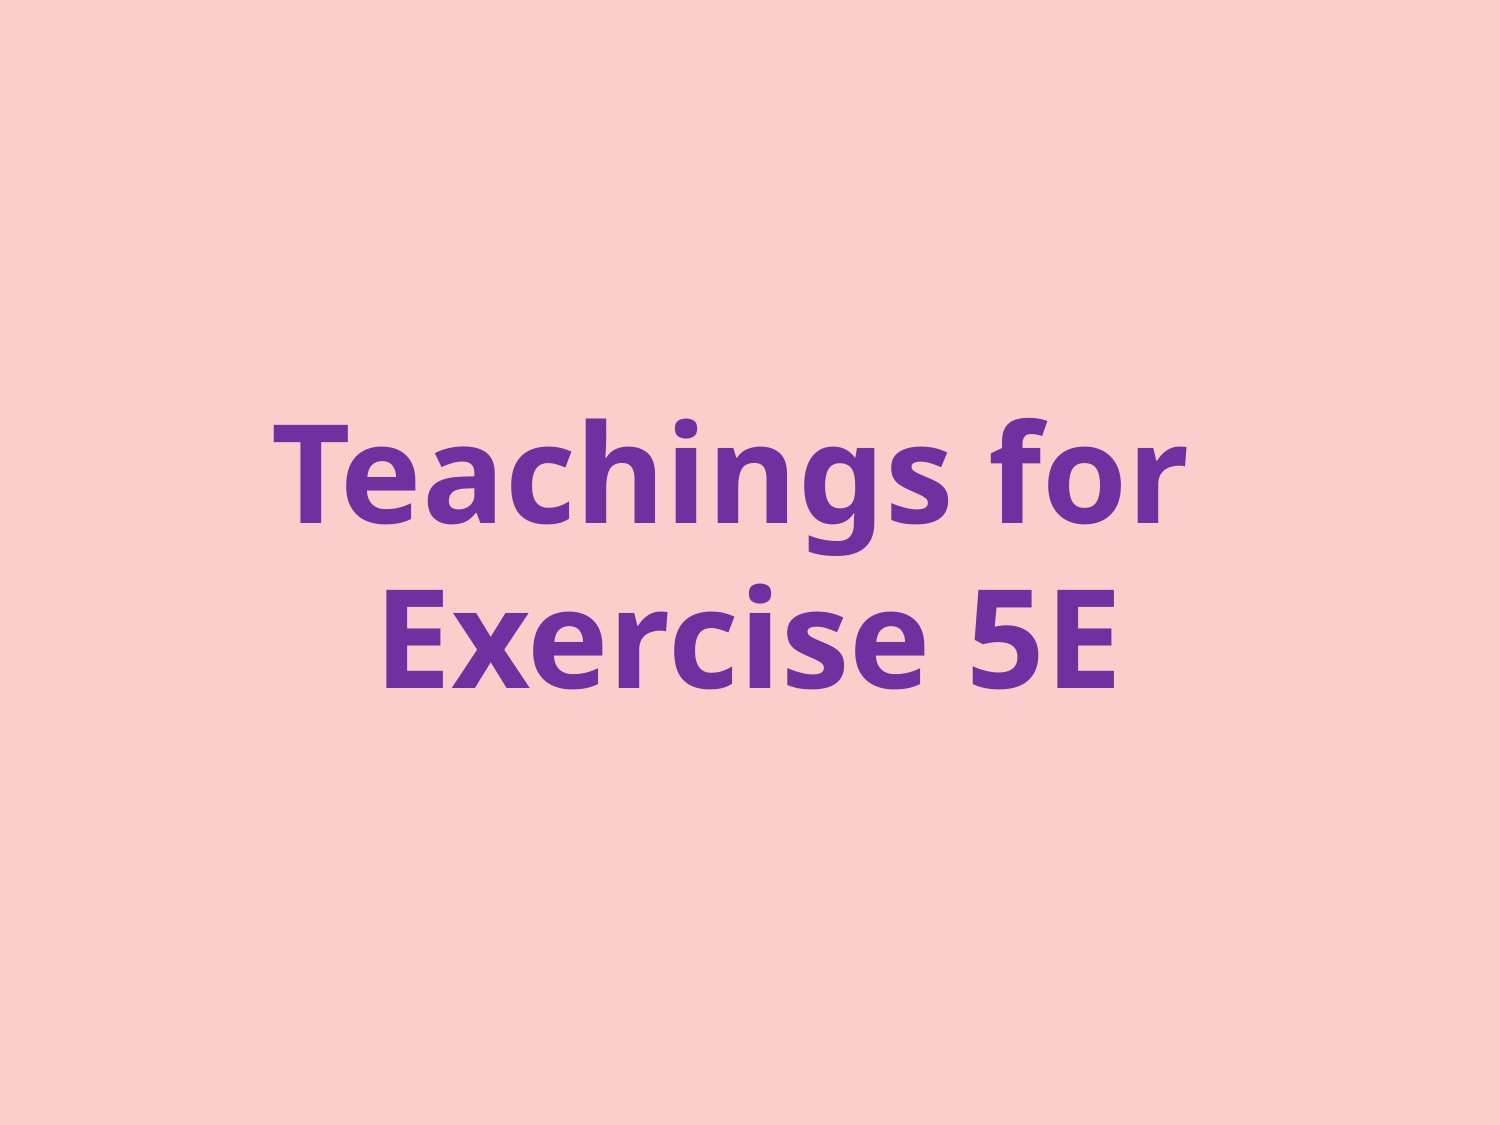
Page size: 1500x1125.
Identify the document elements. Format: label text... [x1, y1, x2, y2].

text_box Teachings for Exercise 5E [259, 380, 1238, 722]
